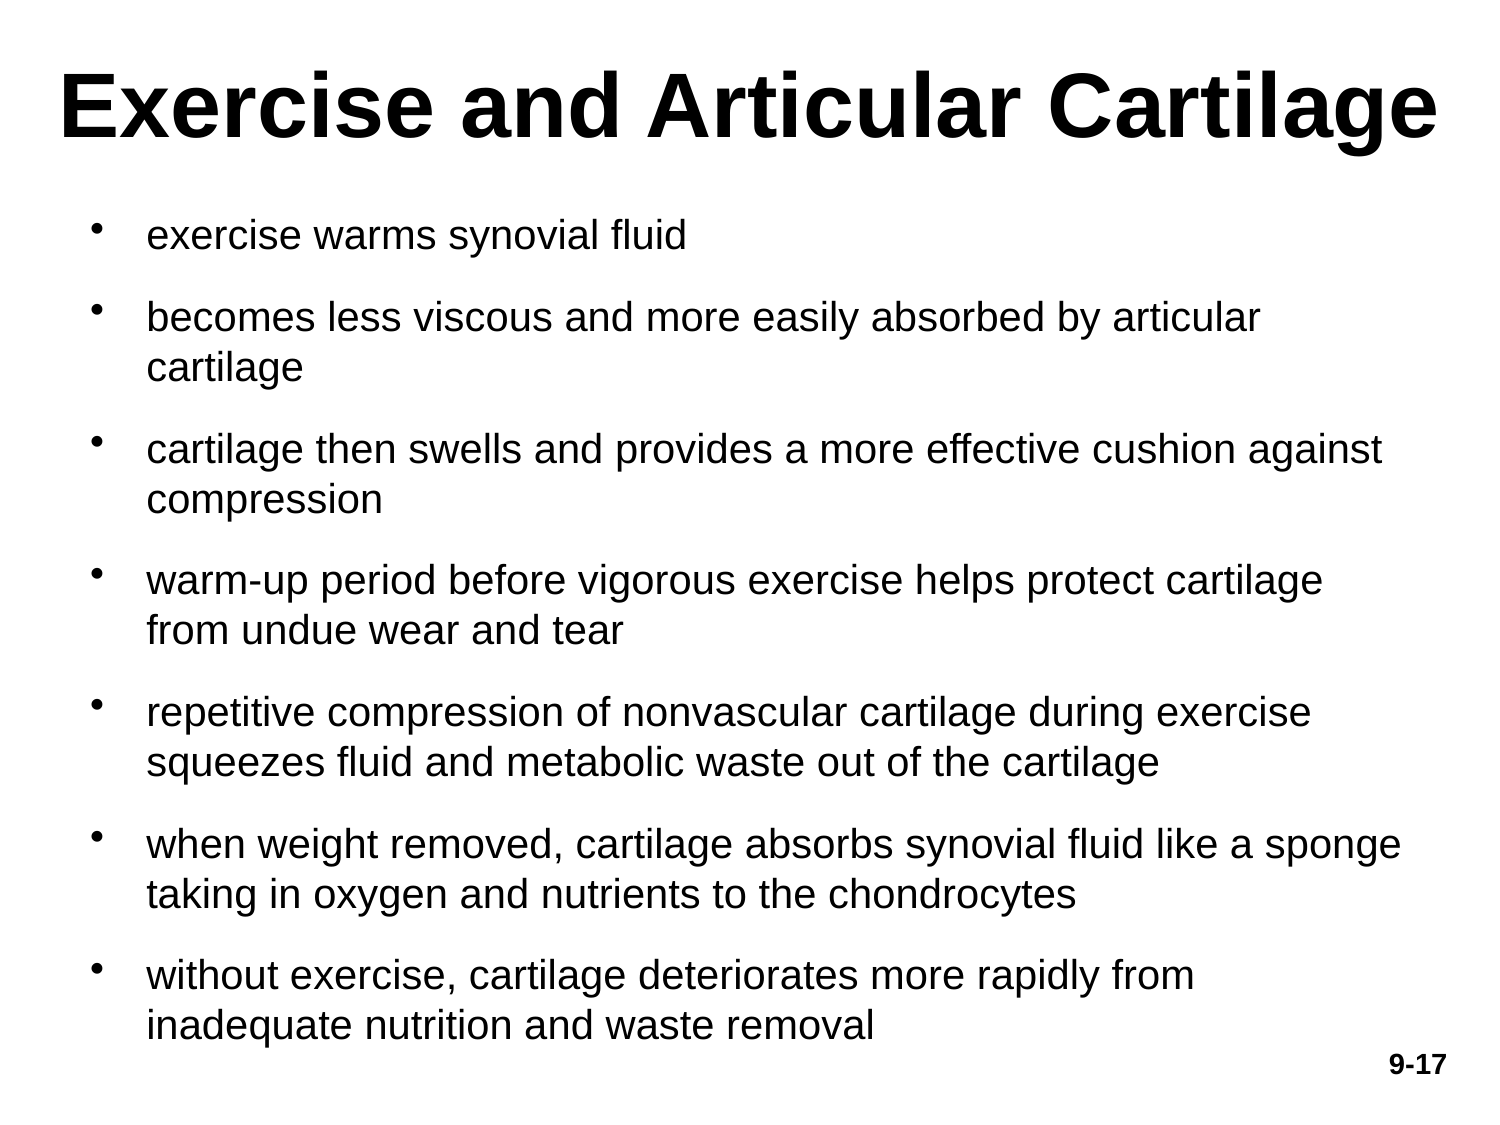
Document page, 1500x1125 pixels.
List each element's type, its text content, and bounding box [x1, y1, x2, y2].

list exercise warms synovial fluid becomes less viscous and more easily absorbed by articular cartilage cartilage then swells and provides a more effective cushion against compression warm-up period before vigorous exercise helps protect cartilage from undue wear and tear repetitive compression of nonvascular cartilage during exercise squeezes fluid and metabolic waste out of the cartilage when weight removed, cartilage absorbs synovial fluid like a sponge taking in oxygen and nutrients to the chondrocytes without exercise, cartilage deteriorates more rapidly from inadequate nutrition and waste removal [74, 200, 1426, 1006]
slide_number 9-17 [1362, 1037, 1463, 1125]
title Exercise and Articular Cartilage [0, 0, 1500, 201]
